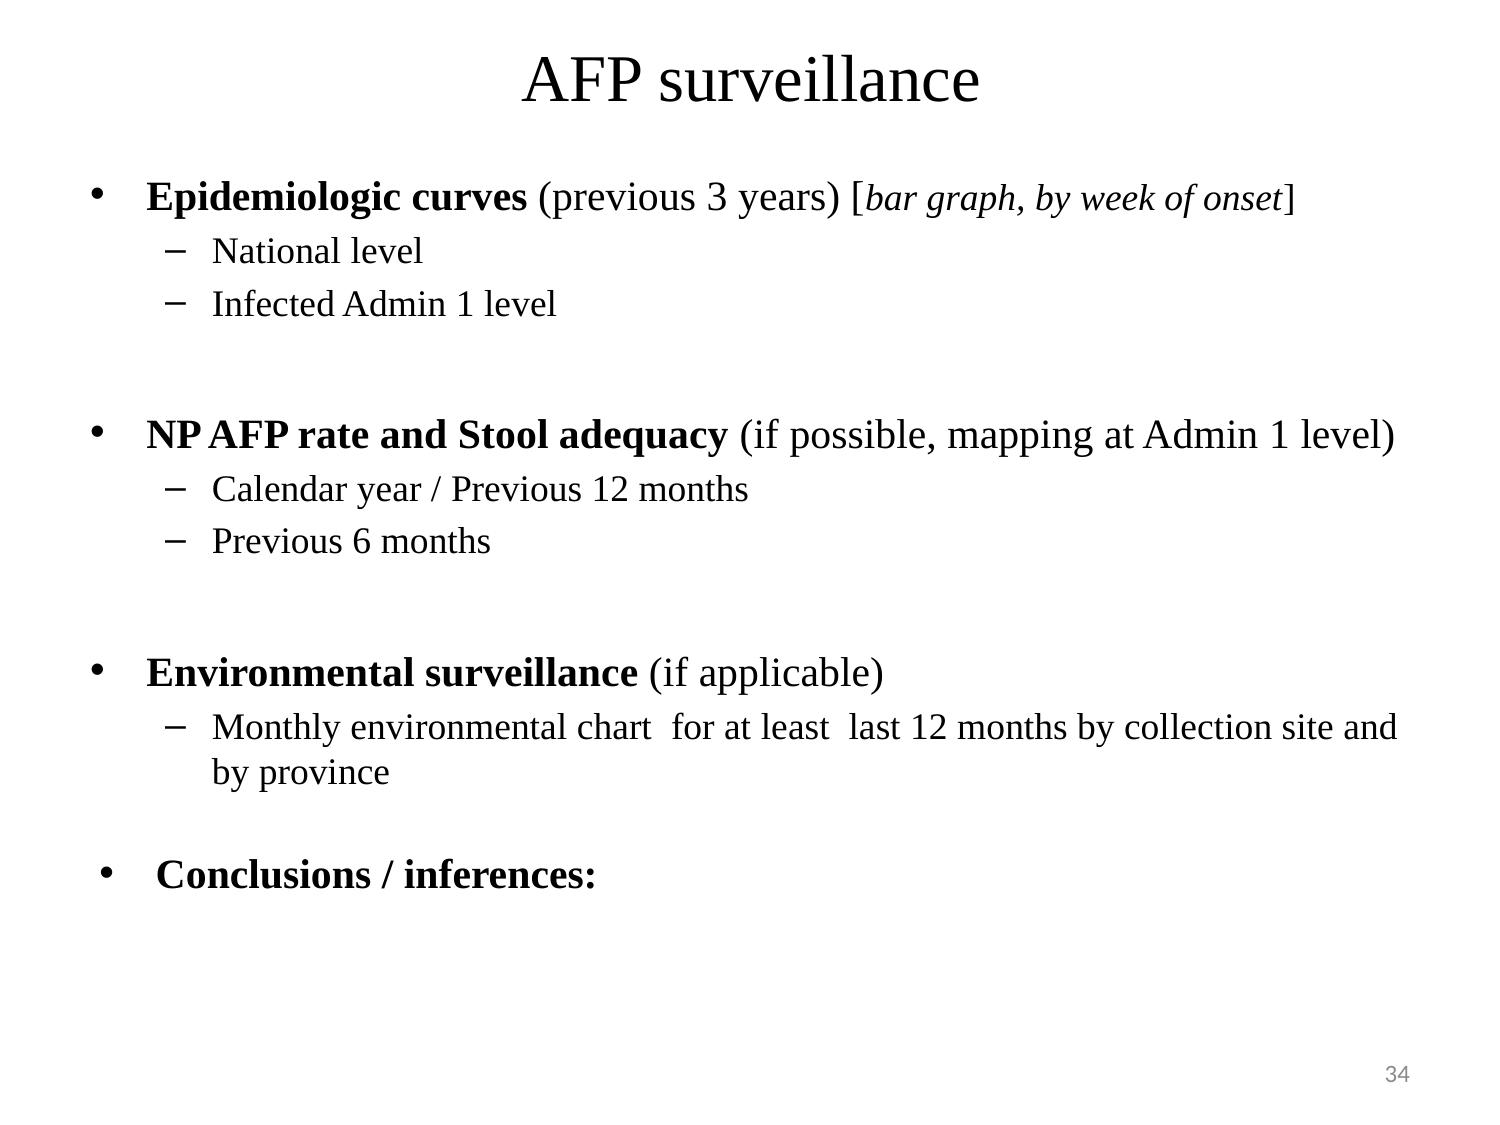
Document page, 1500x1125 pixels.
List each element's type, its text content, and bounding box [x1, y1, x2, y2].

list Epidemiologic curves (previous 3 years) [bar graph, by week of onset] National level Infected Admin 1 level NP AFP rate and Stool adequacy (if possible, mapping at Admin 1 level) Calendar year / Previous 12 months Previous 6 months Environmental surveillance (if applicable) Monthly environmental chart for at least last 12 months by collection site and by province Conclusions / inferences: [75, 160, 1425, 1059]
slide_number 34 [1074, 1042, 1425, 1103]
title AFP surveillance [3, 0, 1500, 149]
